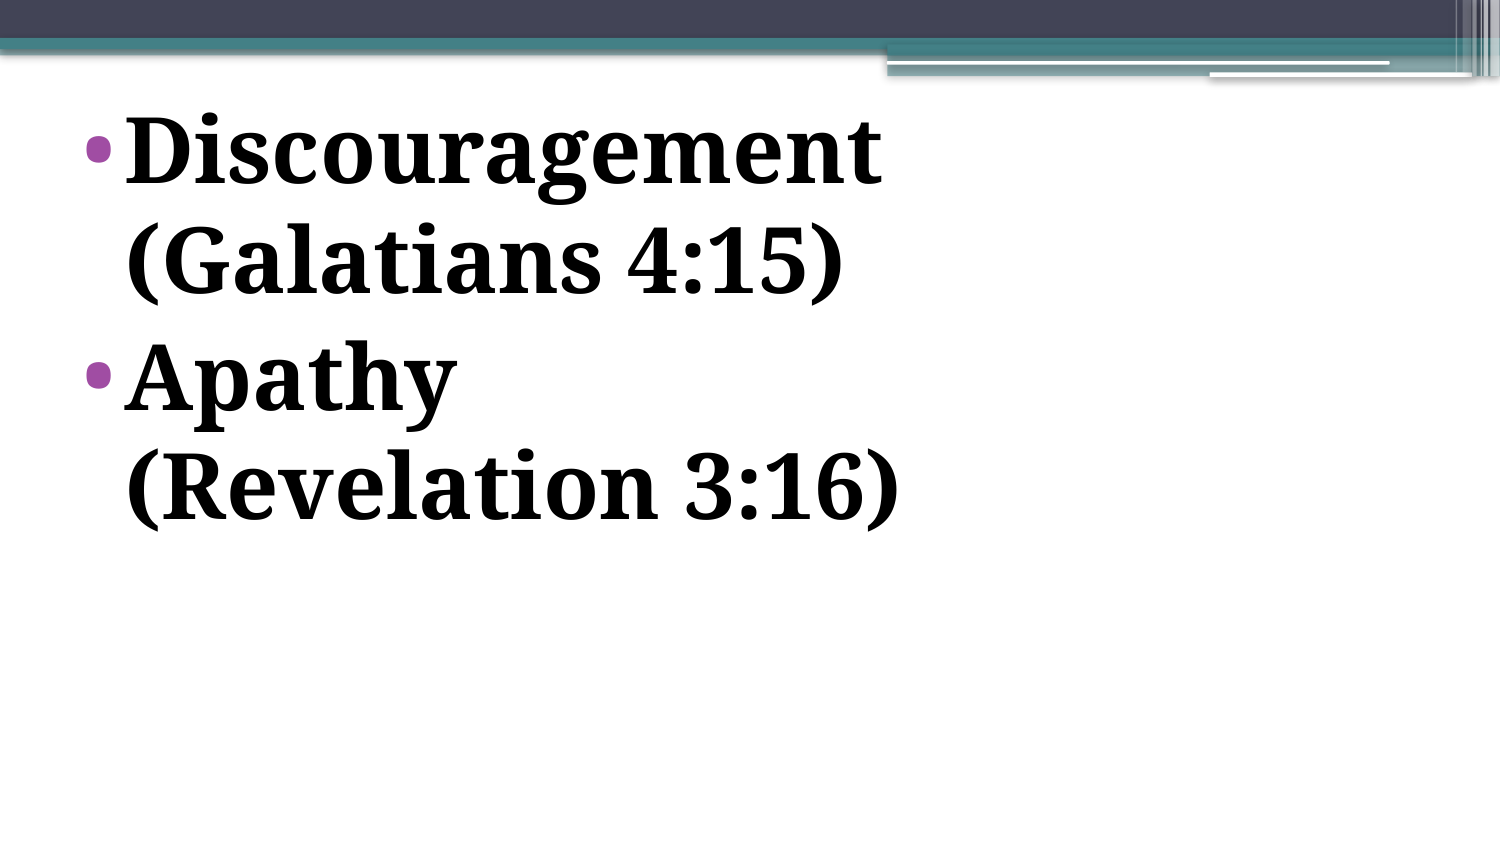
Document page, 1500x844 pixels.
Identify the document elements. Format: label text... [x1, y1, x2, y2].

list Discouragement (Galatians 4:15) Apathy (Revelation 3:16) [50, 84, 1425, 809]
